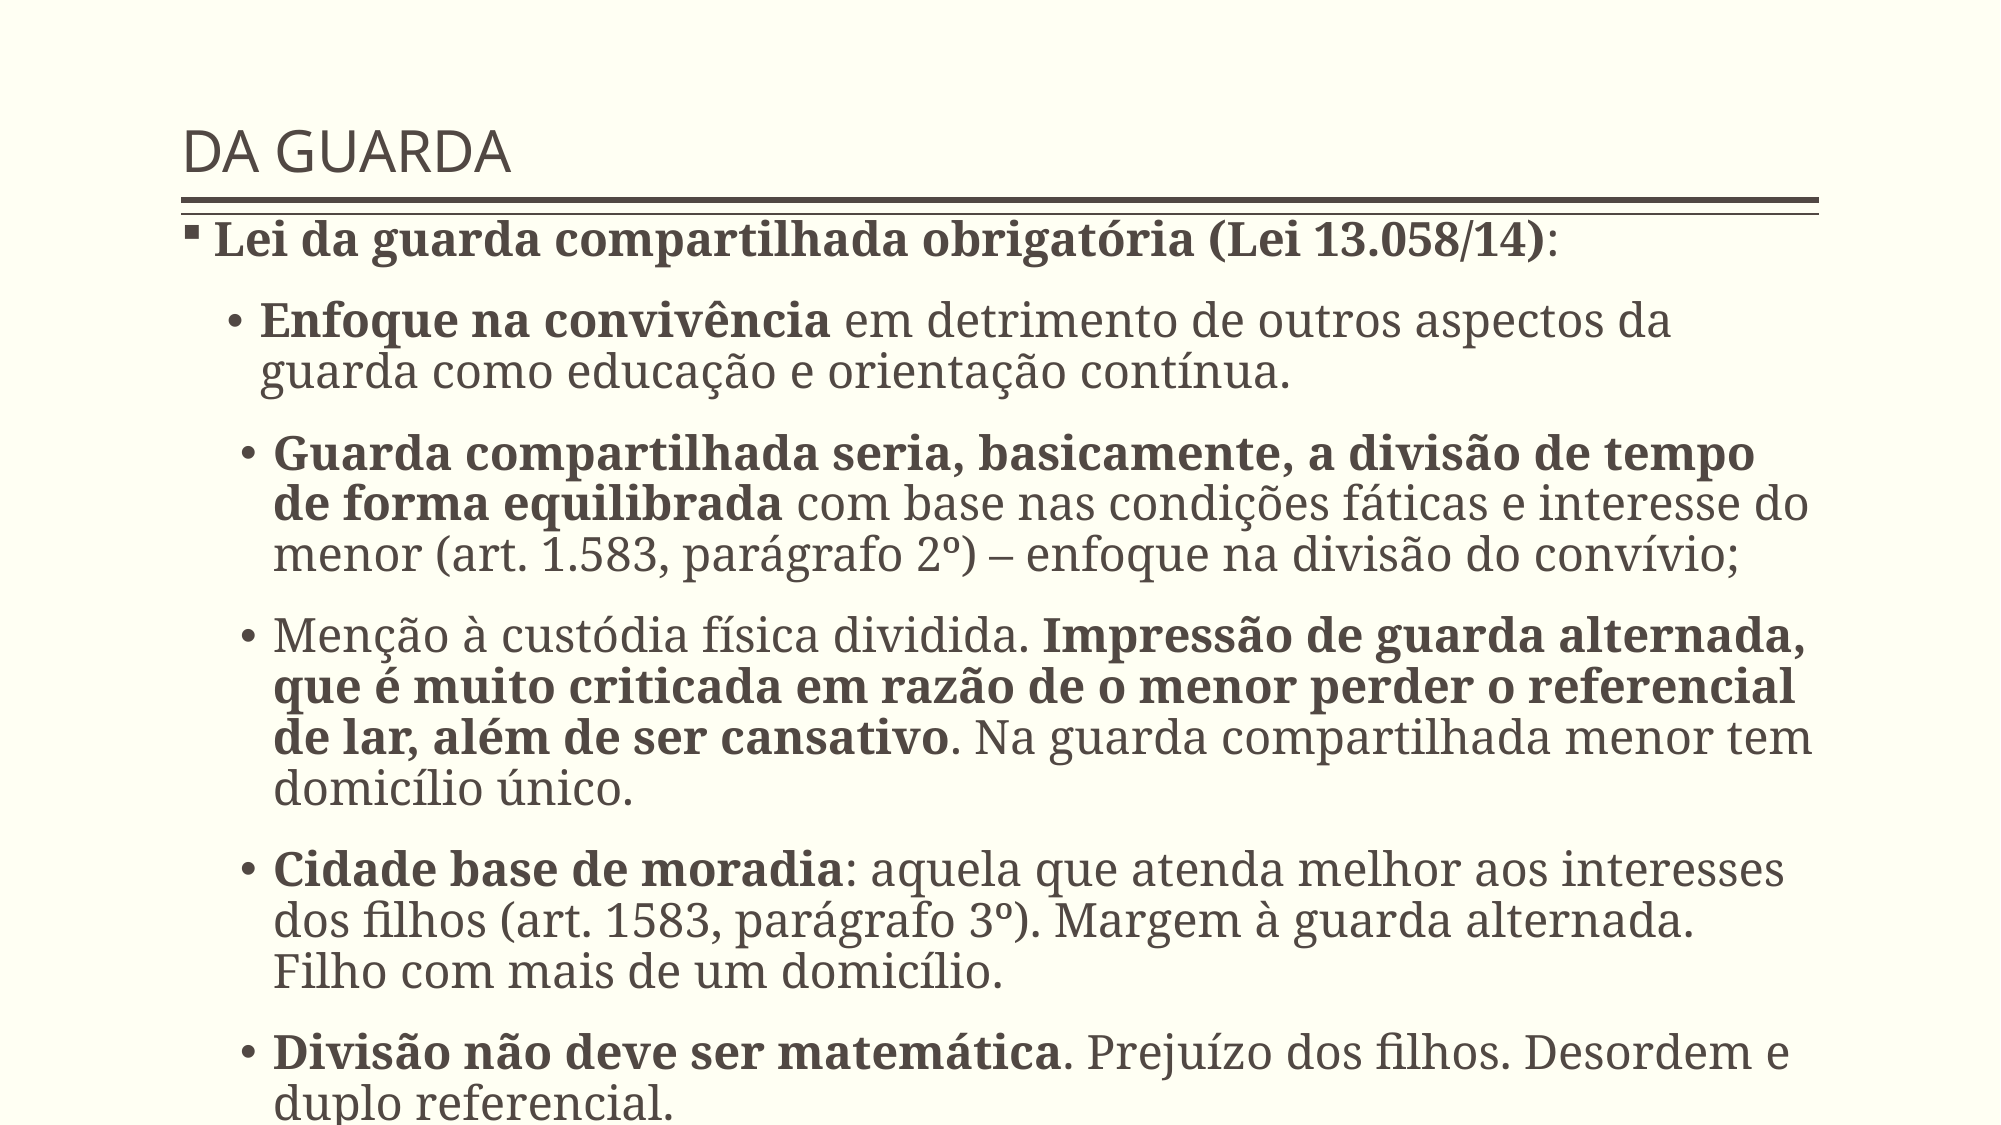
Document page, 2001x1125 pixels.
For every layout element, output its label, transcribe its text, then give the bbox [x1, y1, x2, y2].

title DA GUARDA [181, 12, 1819, 193]
list Lei da guarda compartilhada obrigatória (Lei 13.058/14): Enfoque na convivência em detrimento de outros aspectos da guarda como educação e orientação contínua. Guarda compartilhada seria, basicamente, a divisão de tempo de forma equilibrada com base nas condições fáticas e interesse do menor (art. 1.583, parágrafo 2º) – enfoque na divisão do convívio; Menção à custódia física dividida. Impressão de guarda alternada, que é muito criticada em razão de o menor perder o referencial de lar, além de ser cansativo. Na guarda compartilhada menor tem domicílio único. Cidade base de moradia: aquela que atenda melhor aos interesses dos filhos (art. 1583, parágrafo 3º). Margem à guarda alternada. Filho com mais de um domicílio. Divisão não deve ser matemática. Prejuízo dos filhos. Desordem e duplo referencial. [181, 208, 1819, 1125]
